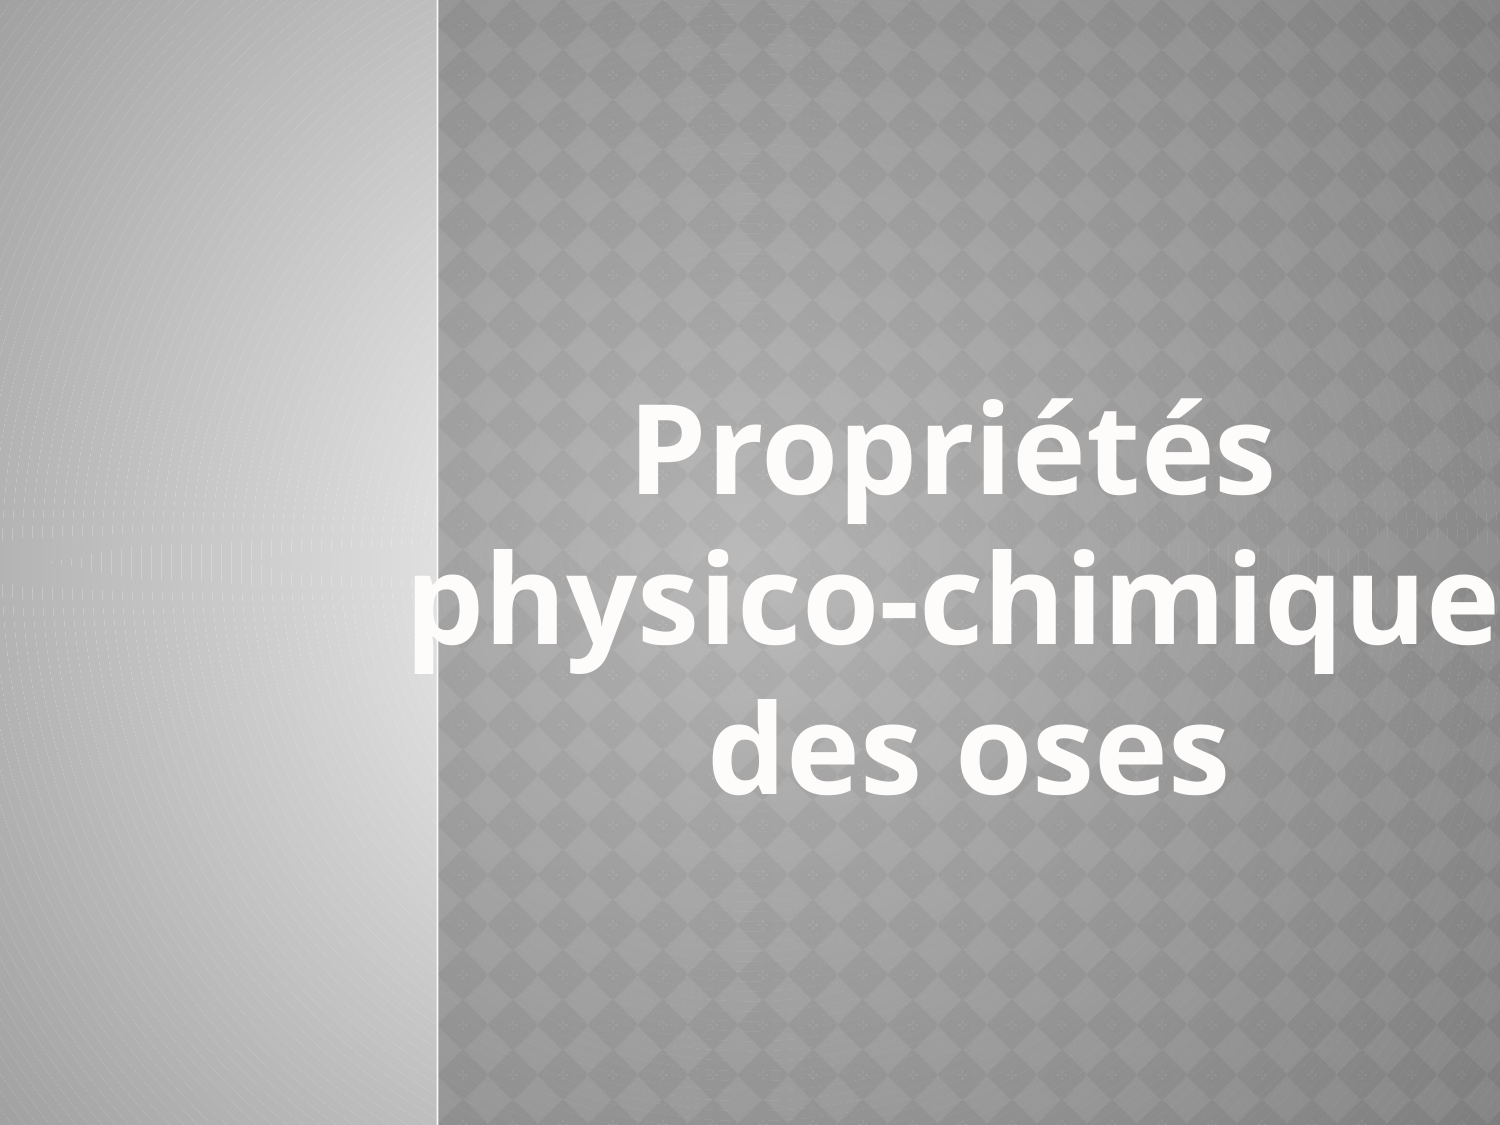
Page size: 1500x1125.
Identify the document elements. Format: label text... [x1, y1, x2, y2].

text_box Propriétés physico-chimique des oses [362, 361, 1500, 827]
